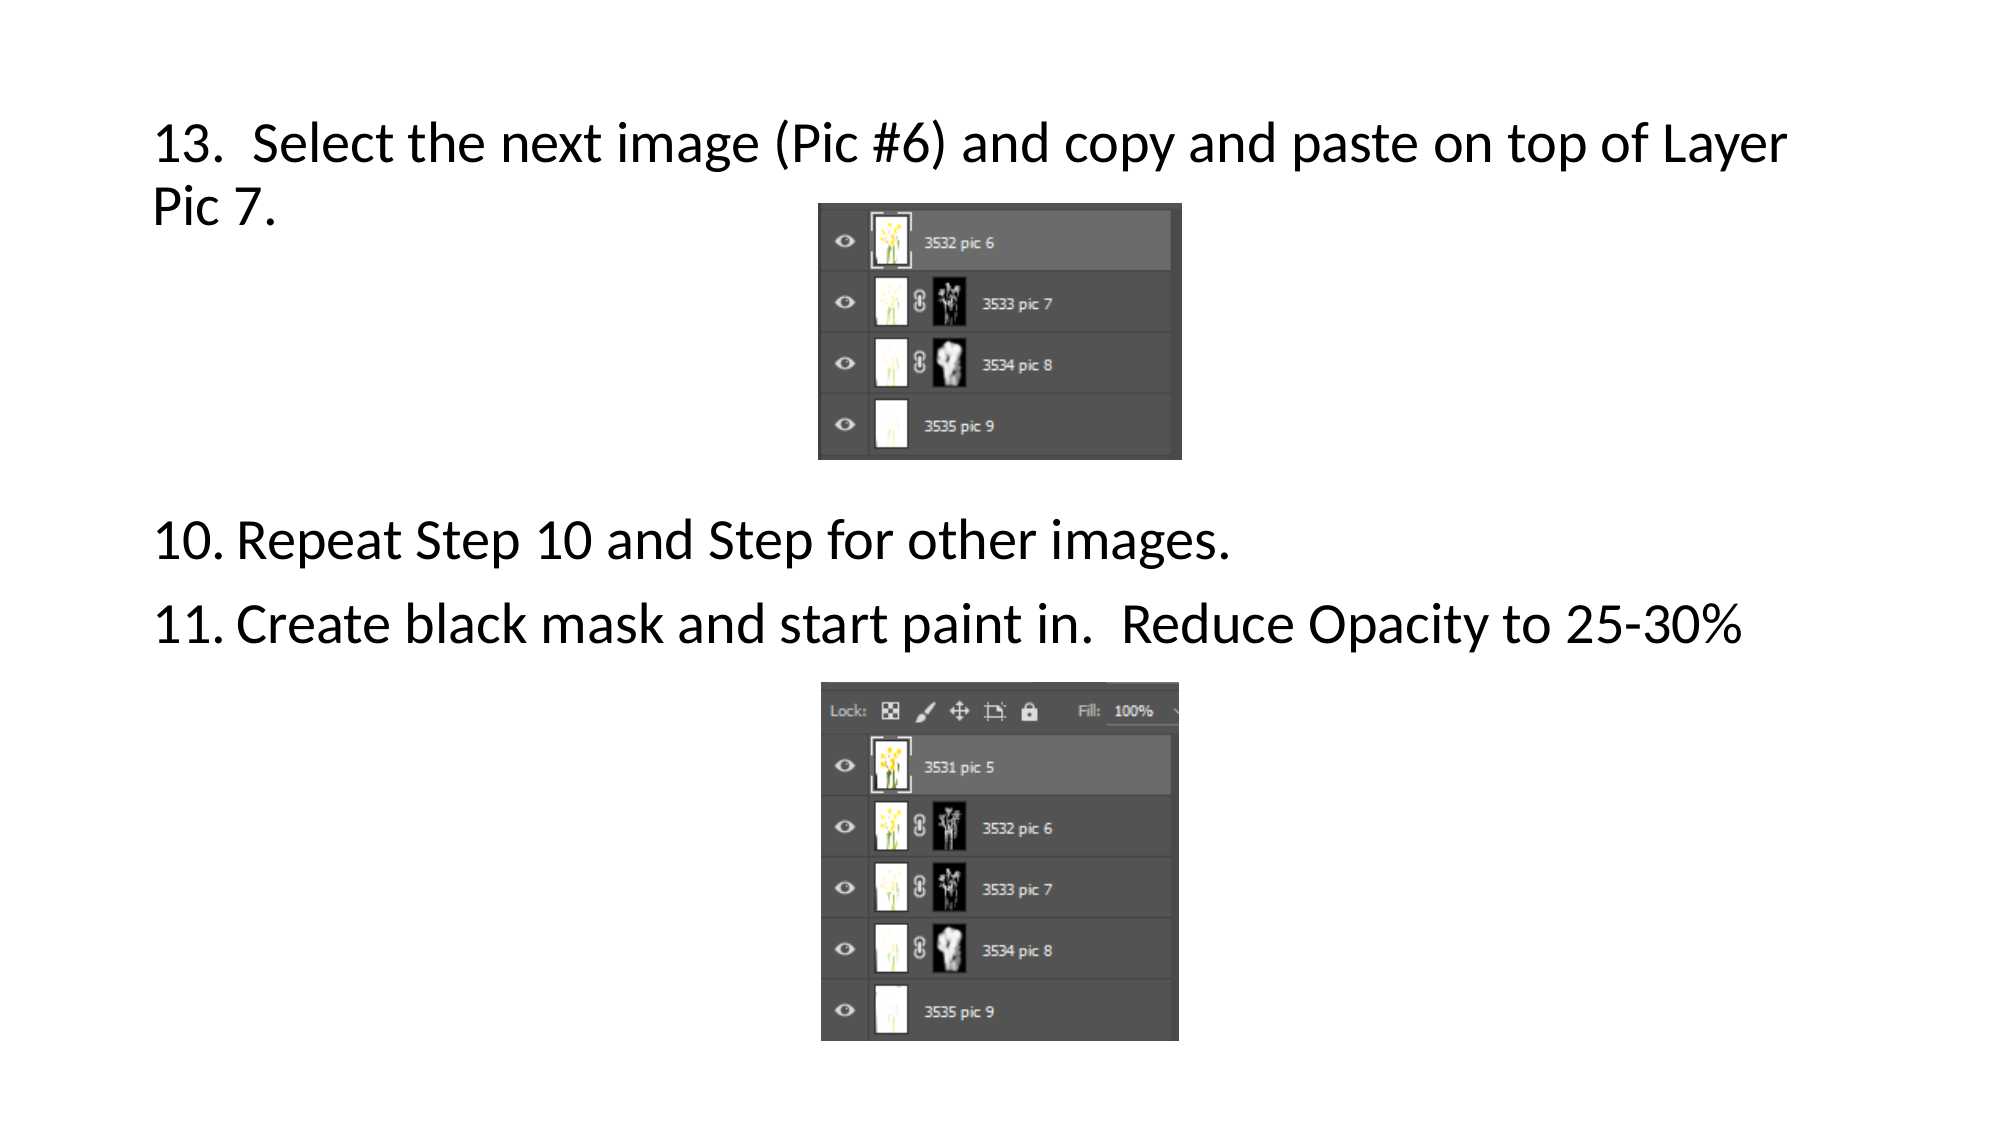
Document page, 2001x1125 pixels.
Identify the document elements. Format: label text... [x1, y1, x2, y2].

picture [818, 203, 1182, 460]
list 13. Select the next image (Pic #6) and copy and paste on top of Layer Pic 7. Repeat Step 10 and Step for other images. Create black mask and start paint in. Reduce Opacity to 25-30% [137, 104, 1863, 1054]
picture [821, 682, 1179, 1041]
